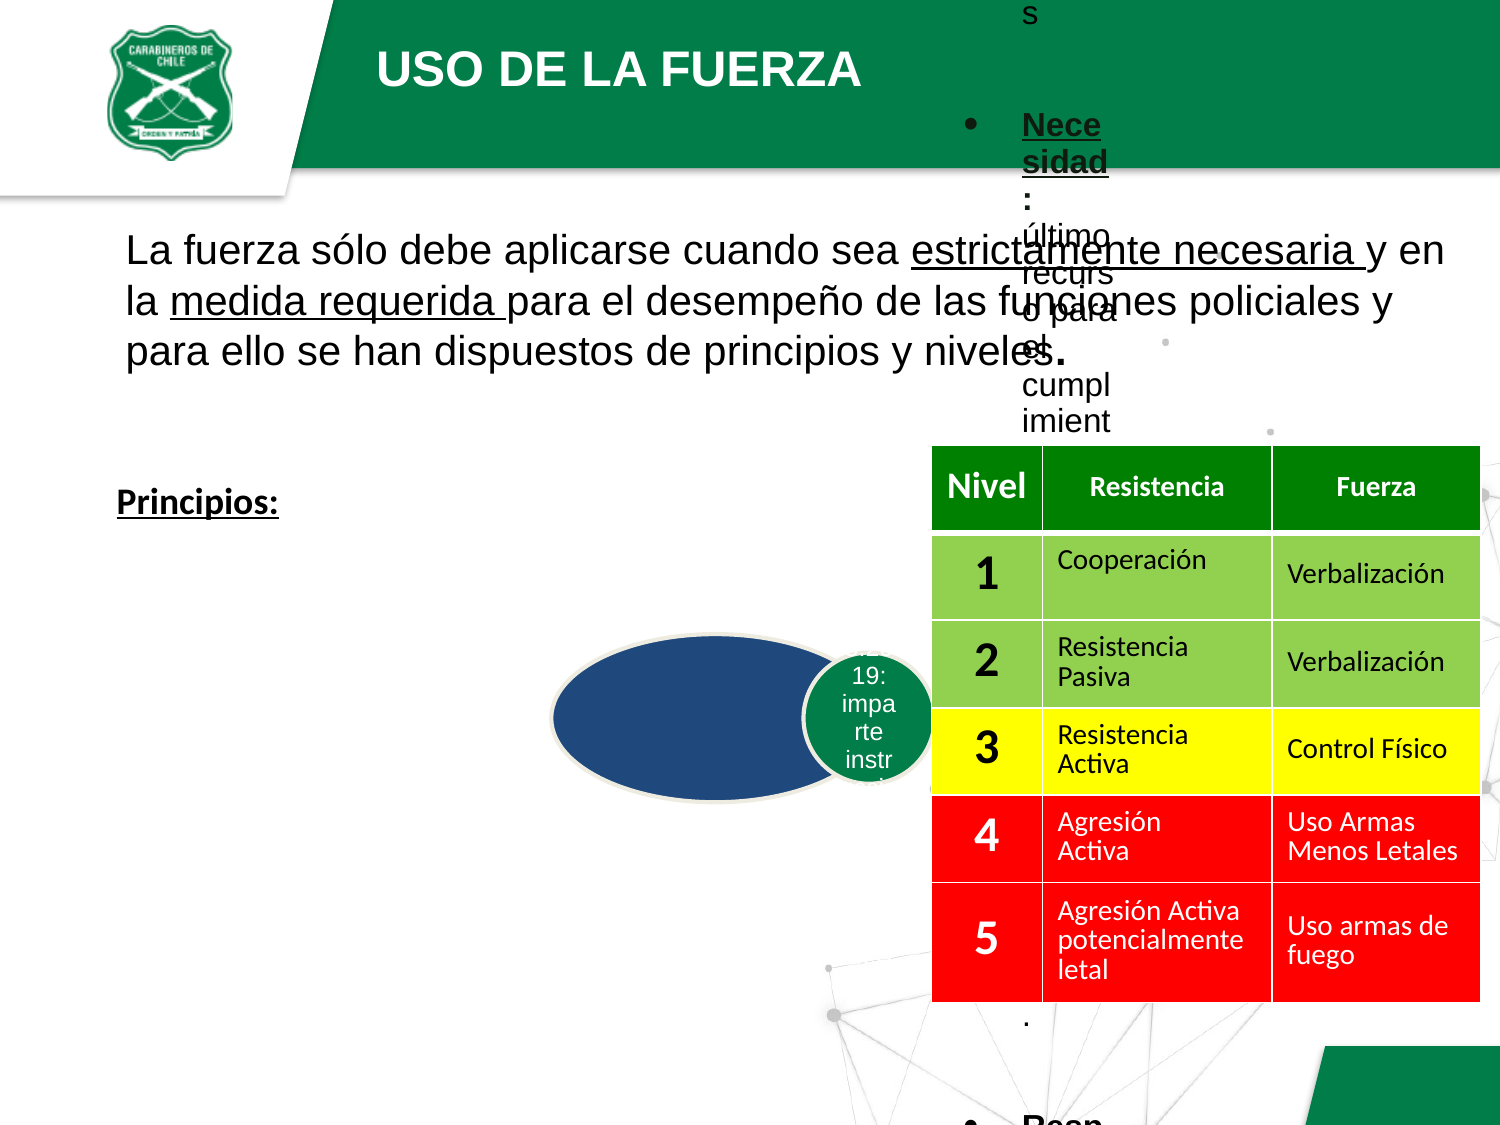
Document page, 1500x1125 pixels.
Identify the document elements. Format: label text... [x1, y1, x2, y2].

text_box USO DE LA FUERZA [361, 28, 1195, 134]
table_cell Verbalización [1376, 621, 1480, 707]
picture [1028, 1119, 1038, 1125]
table_cell Uso armas de fuego [1376, 883, 1480, 1002]
picture [801, 233, 1500, 1046]
table_cell Uso Armas Menos Letales [1376, 796, 1480, 882]
table_cell Control Físico [1376, 709, 1480, 794]
text_box La fuerza sólo debe aplicarse cuando sea estrictamente necesaria y en la medida requerida para el desempeño de las funciones policiales y para ello se han dispuestos de principios y niveles. [110, 216, 1482, 299]
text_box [58, 381, 1372, 1055]
table_cell Verbalización [1376, 536, 1480, 619]
picture [801, 1055, 1322, 1125]
table_header Fuerza [1376, 446, 1480, 530]
